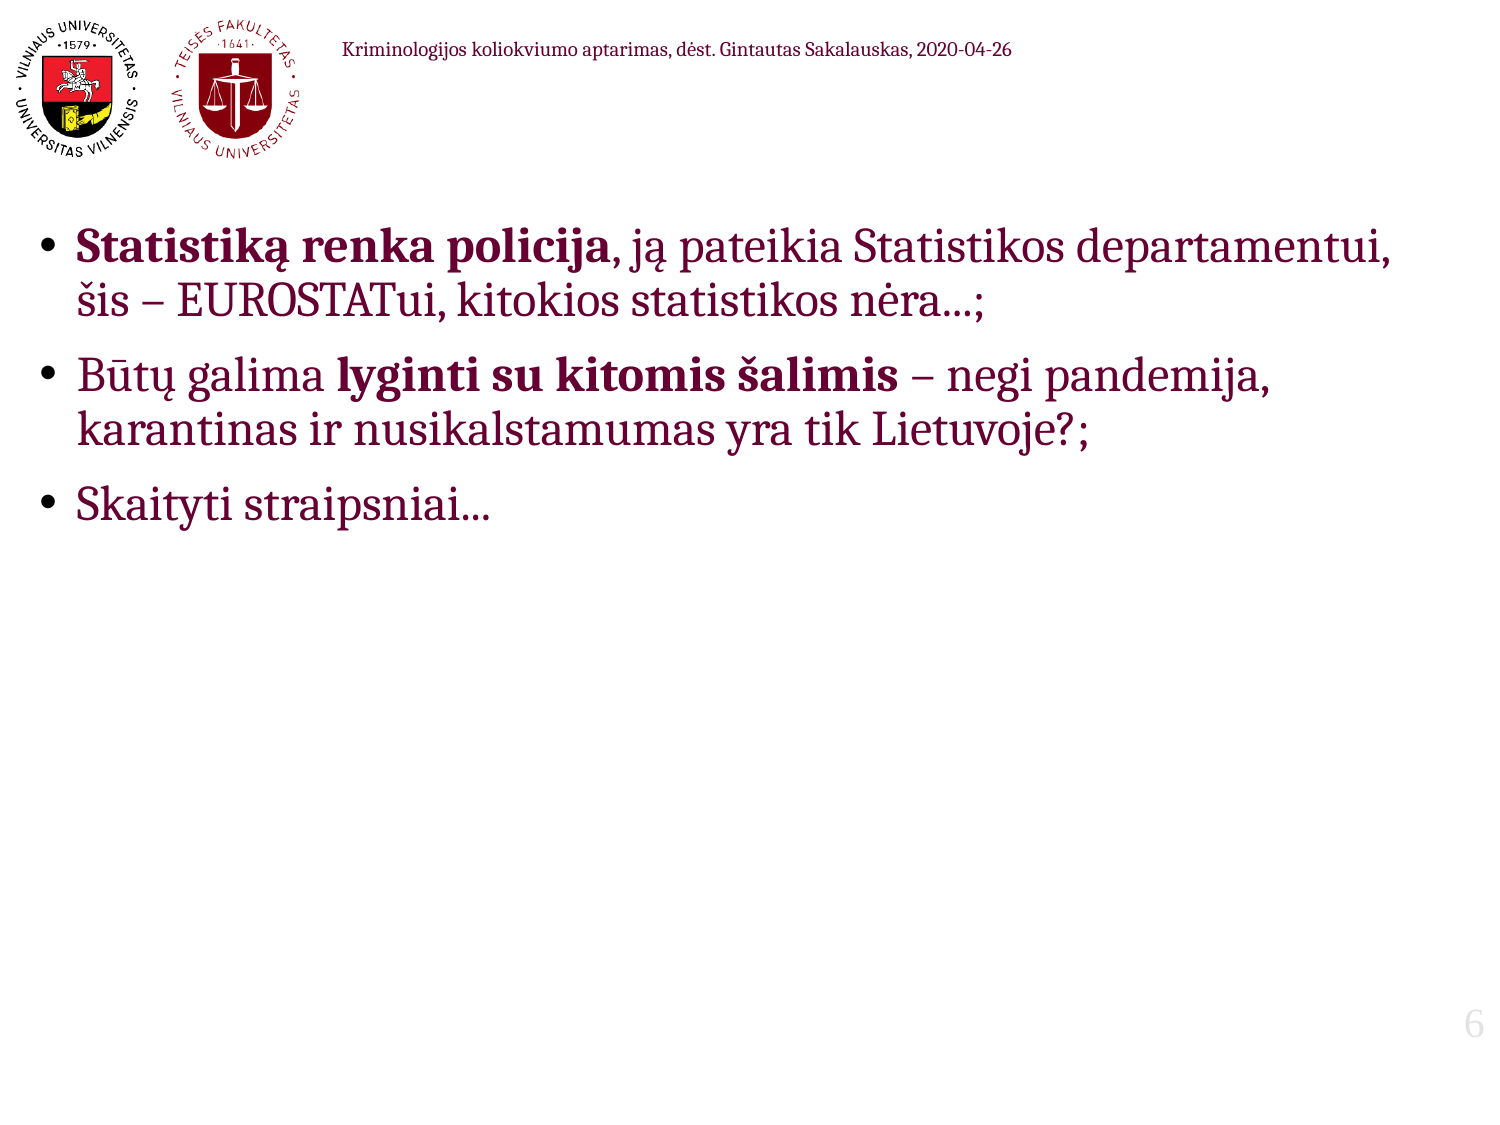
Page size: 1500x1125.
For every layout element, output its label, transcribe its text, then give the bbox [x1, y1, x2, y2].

text_box Kriminologijos koliokviumo aptarimas, dėst. Gintautas Sakalauskas, 2020-04-26 [323, 12, 1093, 84]
picture [0, 0, 323, 202]
list Statistiką renka policija, ją pateikia Statistikos departamentui, šis – EUROSTATui, kitokios statistikos nėra...; Būtų galima lyginti su kitomis šalimis – negi pandemija, karantinas ir nusikalstamumas yra tik Lietuvoje?; Skaityti straipsniai... [24, 212, 1435, 1087]
slide_number 6 [1415, 991, 1500, 1051]
